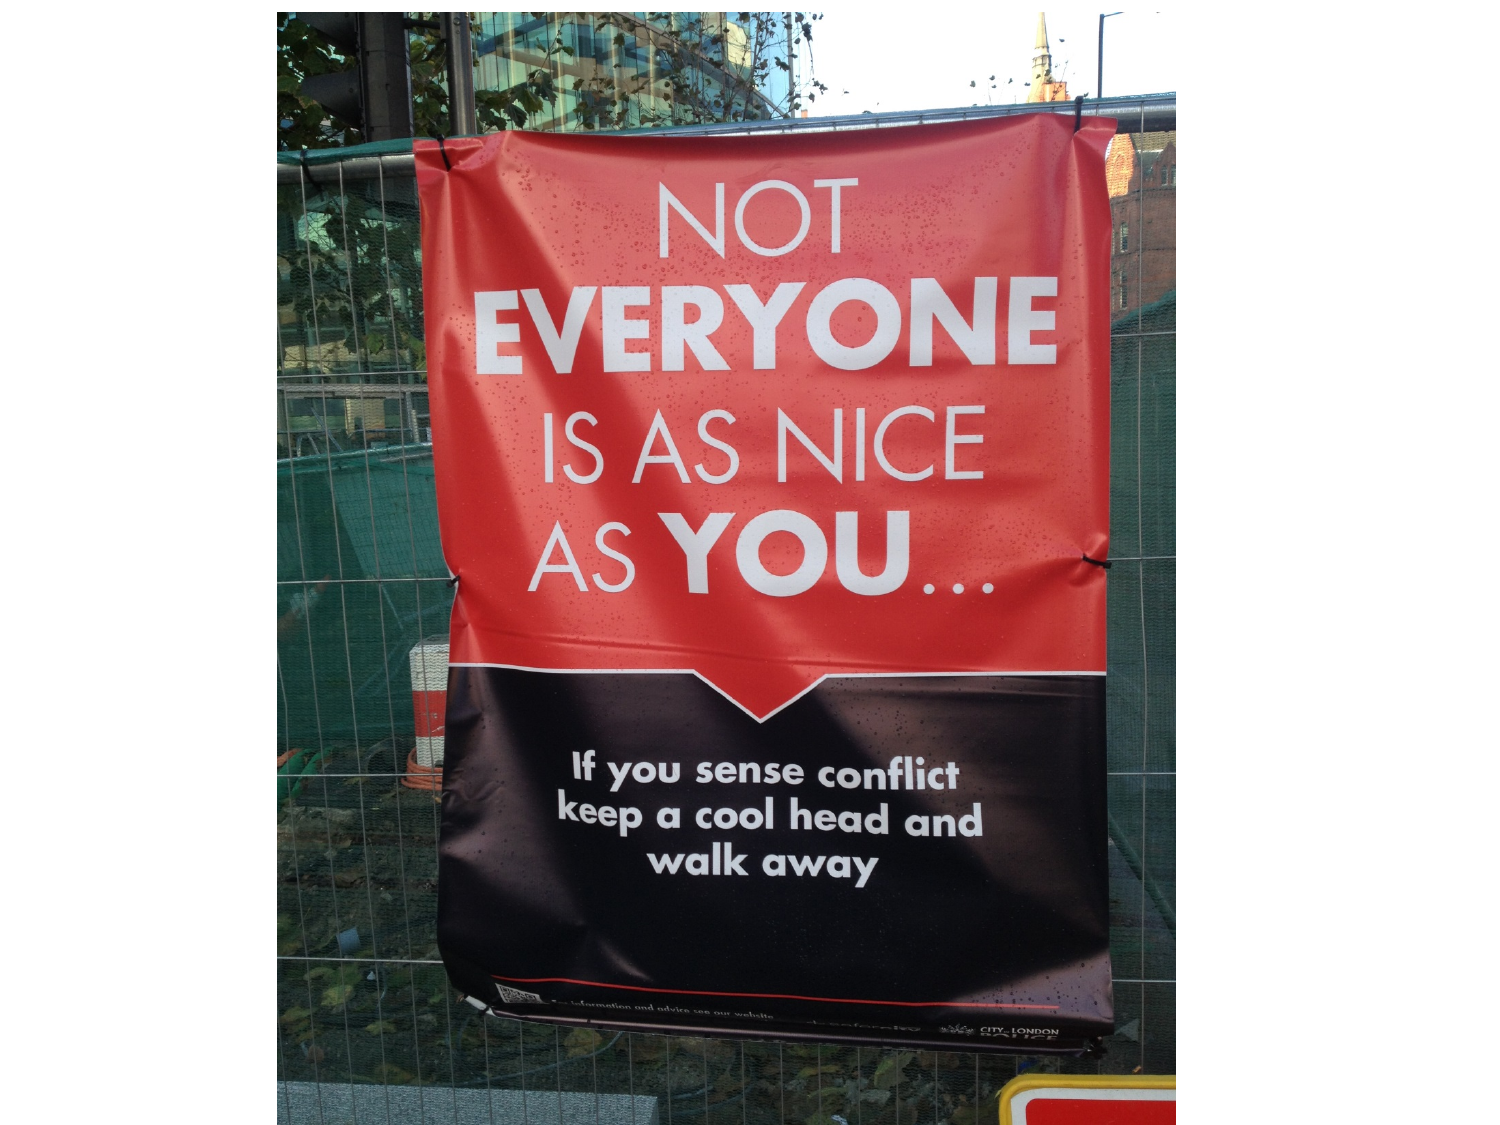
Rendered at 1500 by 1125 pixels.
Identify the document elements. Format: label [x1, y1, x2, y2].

list [277, 12, 1176, 1125]
